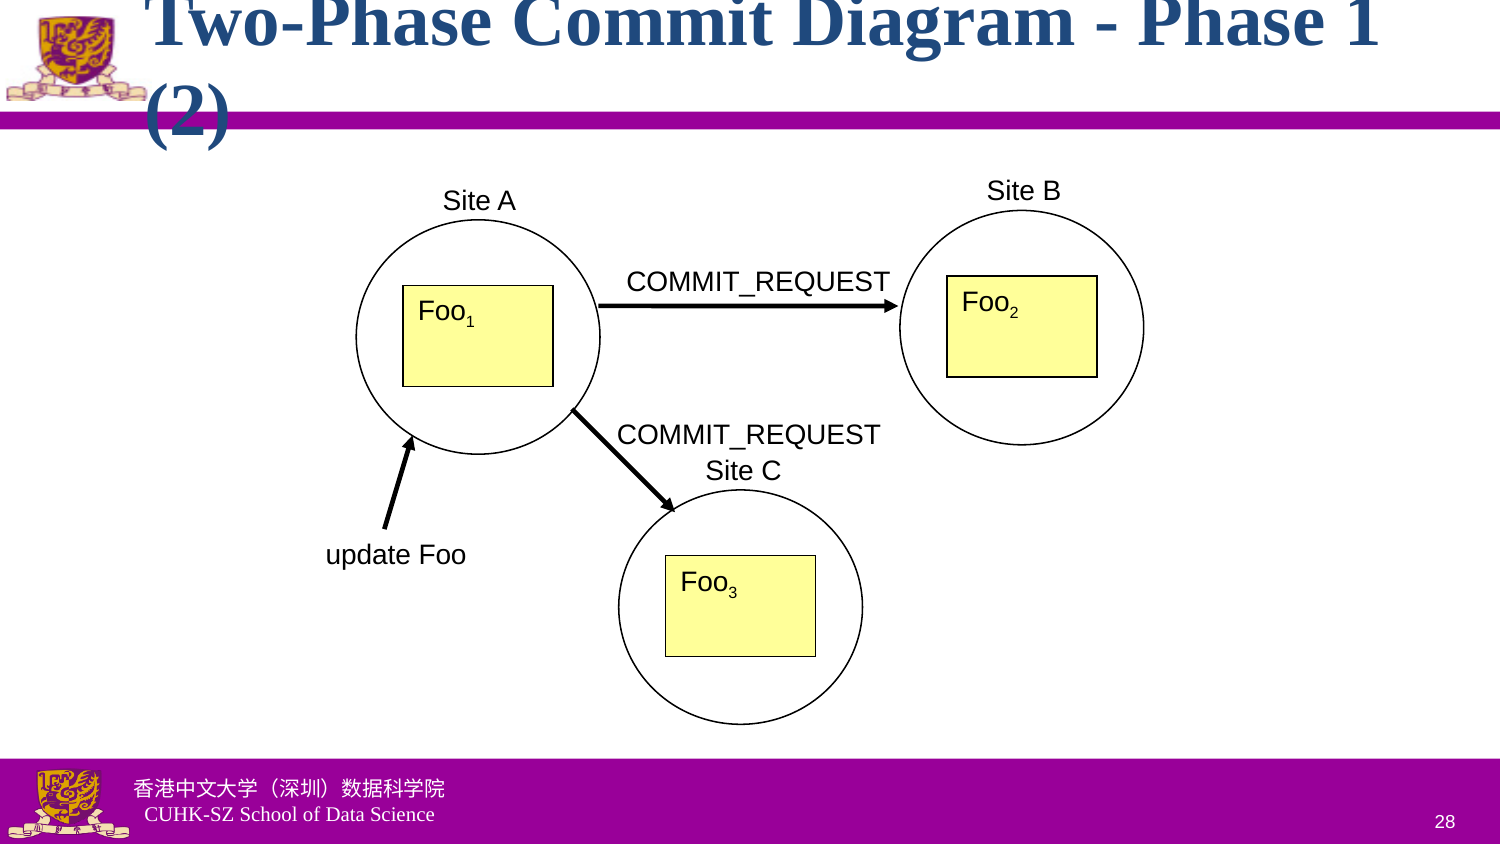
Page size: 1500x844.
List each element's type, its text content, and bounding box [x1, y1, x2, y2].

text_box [355, 174, 601, 455]
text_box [571, 255, 909, 513]
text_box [309, 435, 484, 579]
slide_number 28 [1120, 802, 1471, 844]
picture [7, 768, 130, 839]
title Two-Phase Commit Diagram - Phase 1 (2) [128, 17, 1471, 104]
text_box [899, 165, 1144, 446]
picture [5, 15, 152, 101]
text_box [618, 521, 863, 725]
